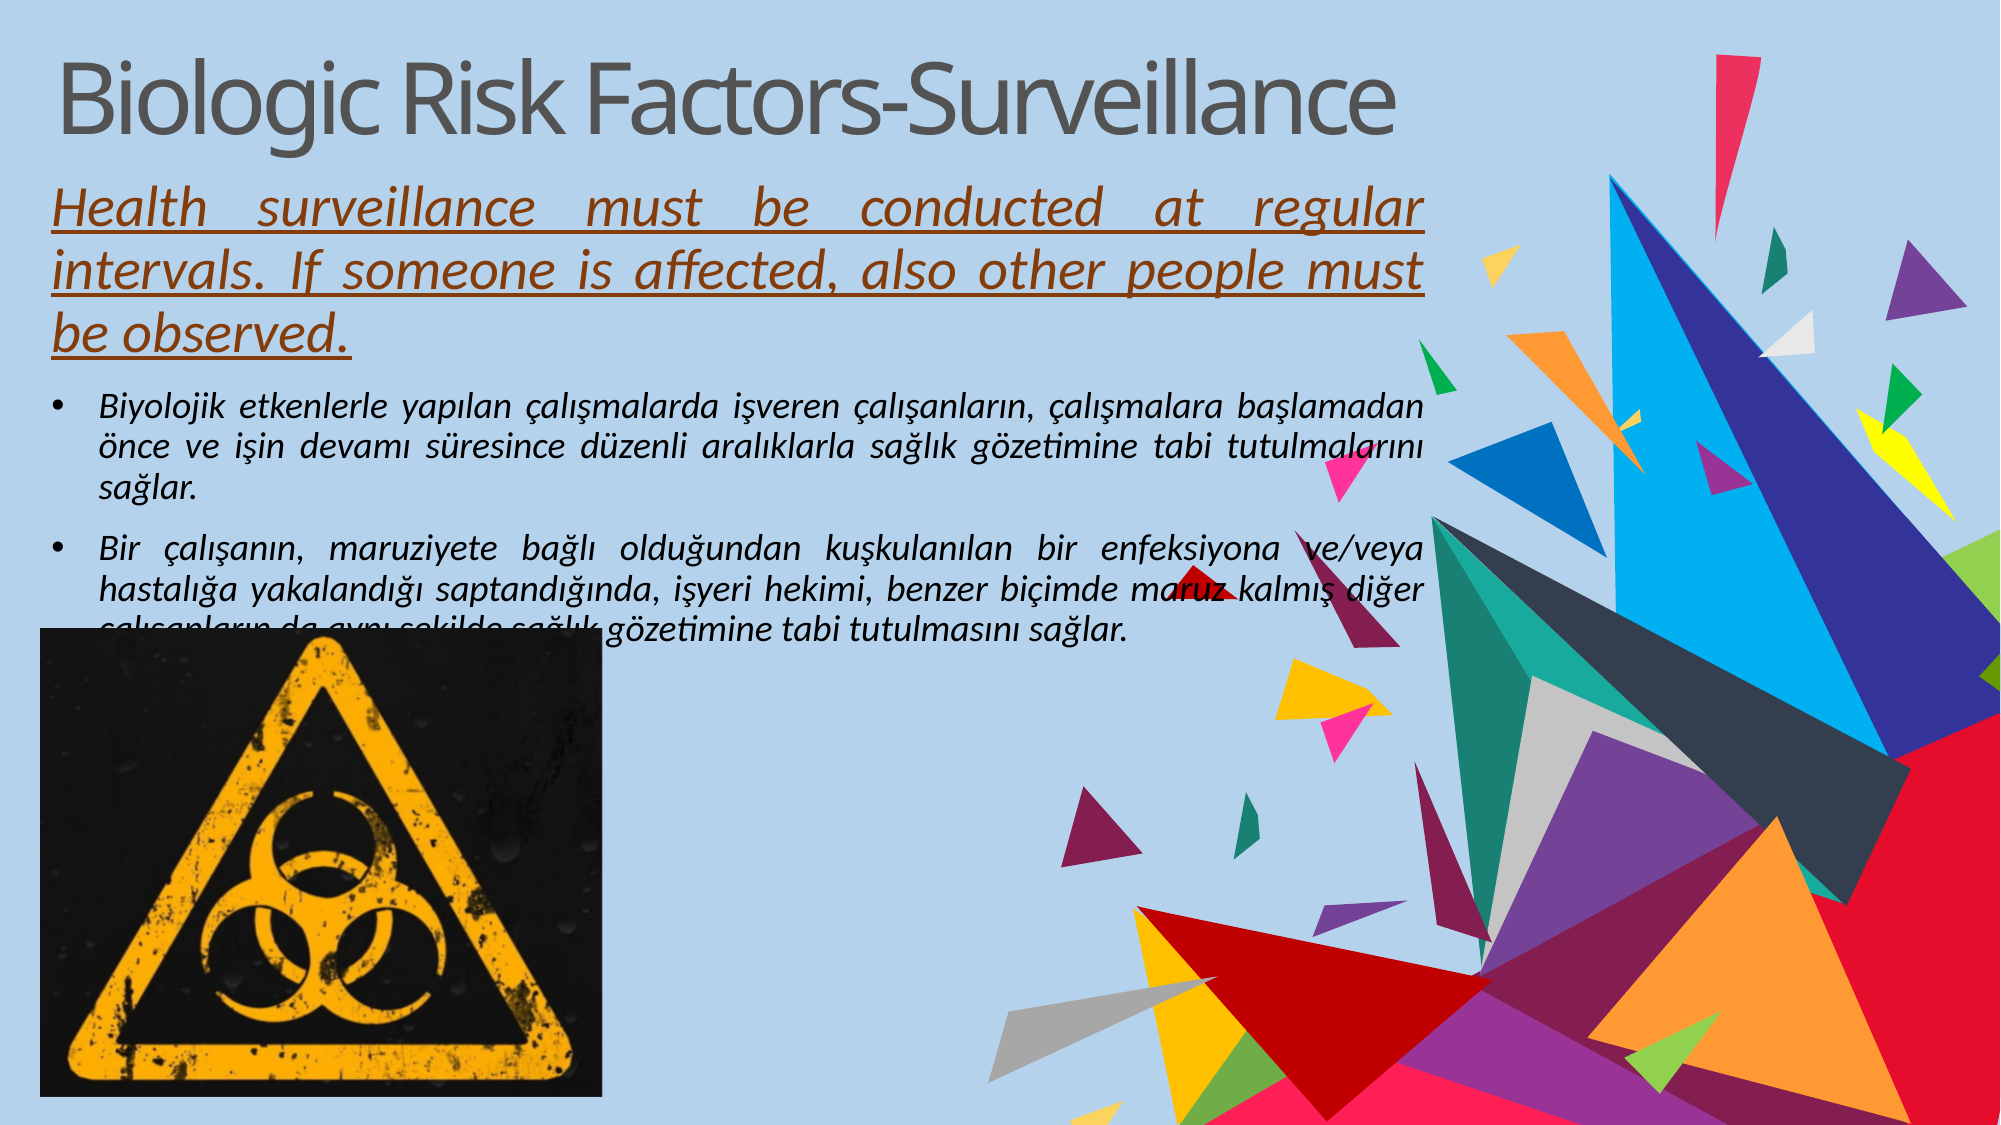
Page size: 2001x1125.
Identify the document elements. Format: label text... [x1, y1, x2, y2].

list Biologic Risk Factors-Surveillance [40, 40, 1898, 170]
picture [40, 628, 603, 1098]
list Health surveillance must be conducted at regular intervals. If someone is affected, also other people must be observed. Biyolojik etkenlerle yapılan çalışmalarda işveren çalışanların, çalışmalara başlamadan önce ve işin devamı süresince düzenli aralıklarla sağlık gözetimine tabi tutulmalarını sağlar. Bir çalışanın, maruziyete bağlı olduğundan kuşkulanılan bir enfeksiyona ve/veya hastalığa yakalandığı saptandığında, işyeri hekimi, benzer biçimde maruz kalmış diğer çalışanların da aynı şekilde sağlık gözetimine tabi tutulmasını sağlar. [36, 169, 1440, 594]
